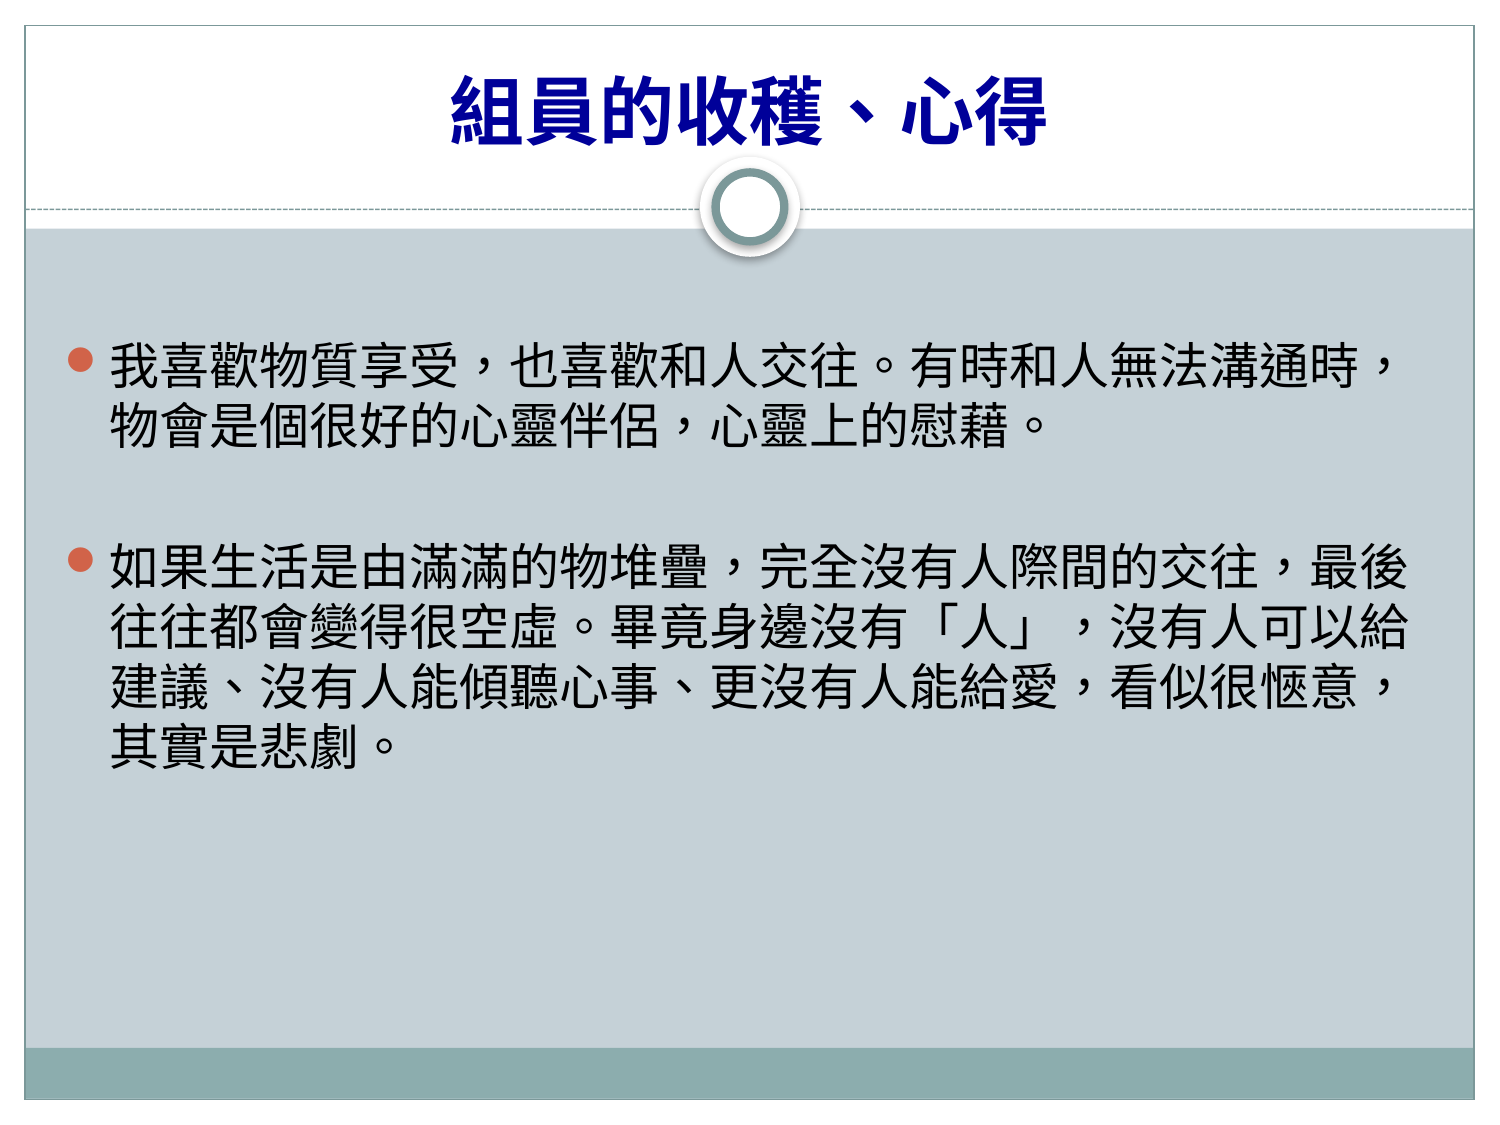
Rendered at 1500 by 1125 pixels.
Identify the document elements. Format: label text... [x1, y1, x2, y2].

list 我喜歡物質享受，也喜歡和人交往。有時和人無法溝通時，物會是個很好的心靈伴侶，心靈上的慰藉。 如果生活是由滿滿的物堆疊，完全沒有人際間的交往，最後往往都會變得很空虛。畢竟身邊沒有「人」，沒有人可以給建議、沒有人能傾聽心事、更沒有人能給愛，看似很愜意，其實是悲劇。 [49, 249, 1450, 1005]
title 組員的收穫、心得 [49, 37, 1450, 163]
